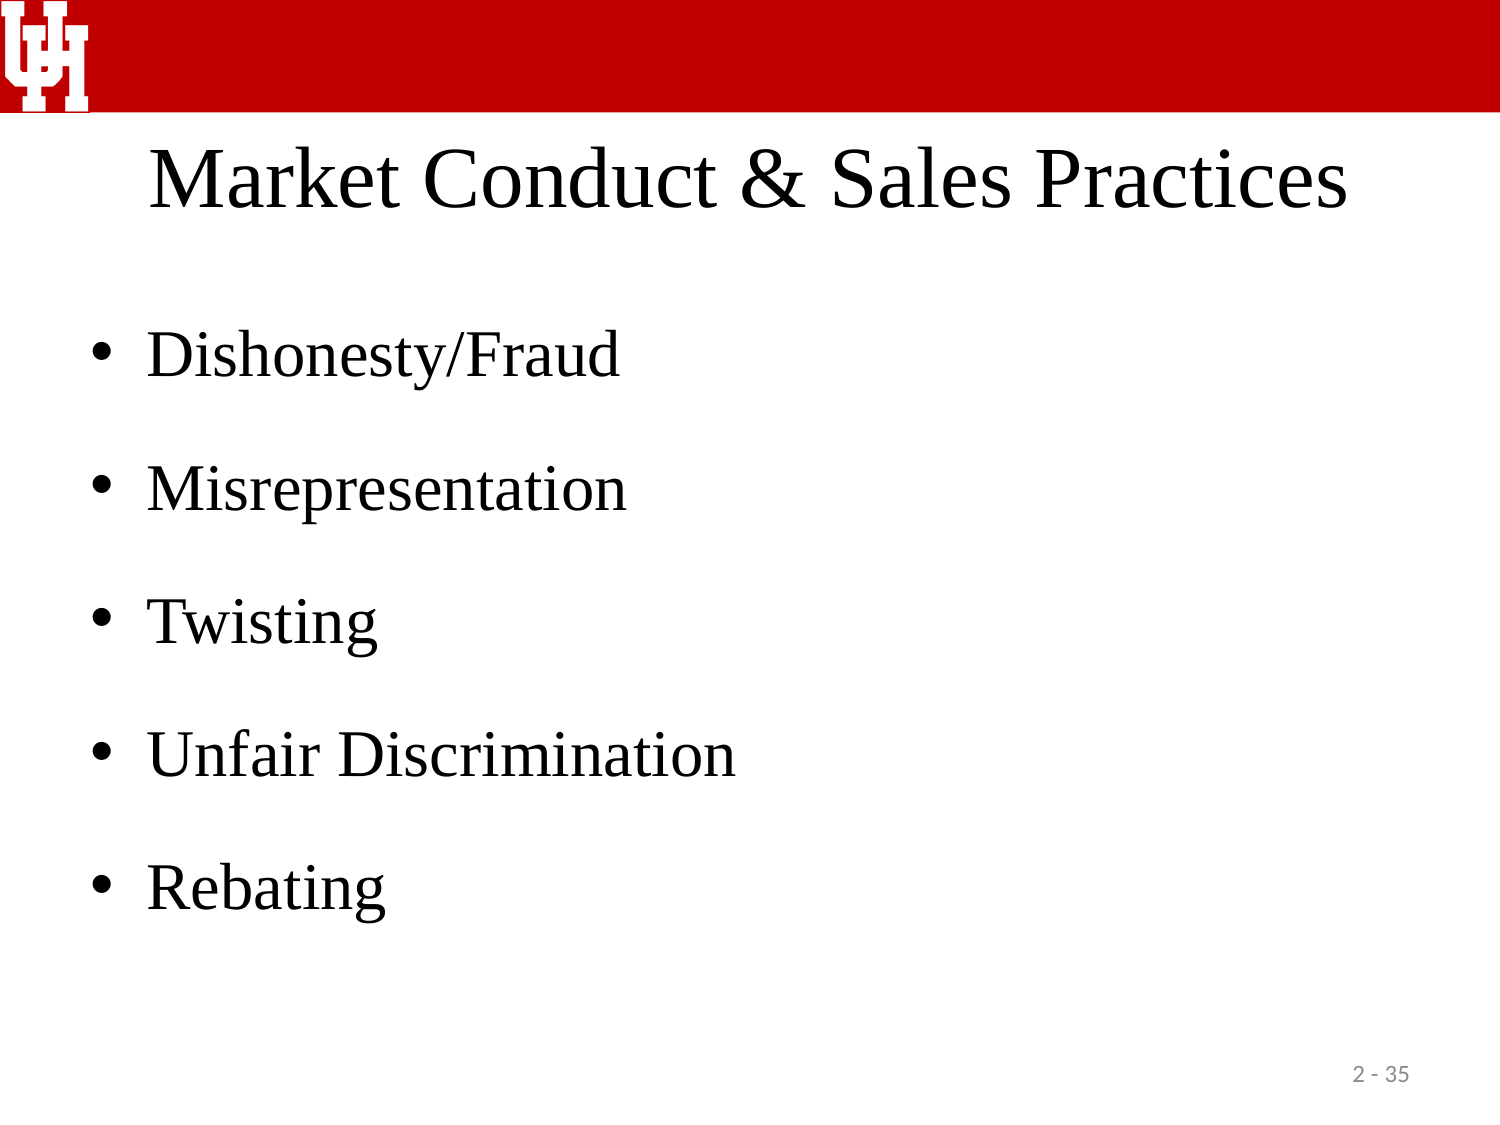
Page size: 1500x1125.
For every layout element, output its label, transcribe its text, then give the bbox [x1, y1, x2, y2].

picture [0, 0, 91, 113]
slide_number 2 - 35 [1074, 1042, 1425, 1103]
title Market Conduct & Sales Practices [75, 112, 1425, 233]
list Dishonesty/Fraud Misrepresentation Twisting Unfair Discrimination Rebating [75, 262, 1425, 1005]
